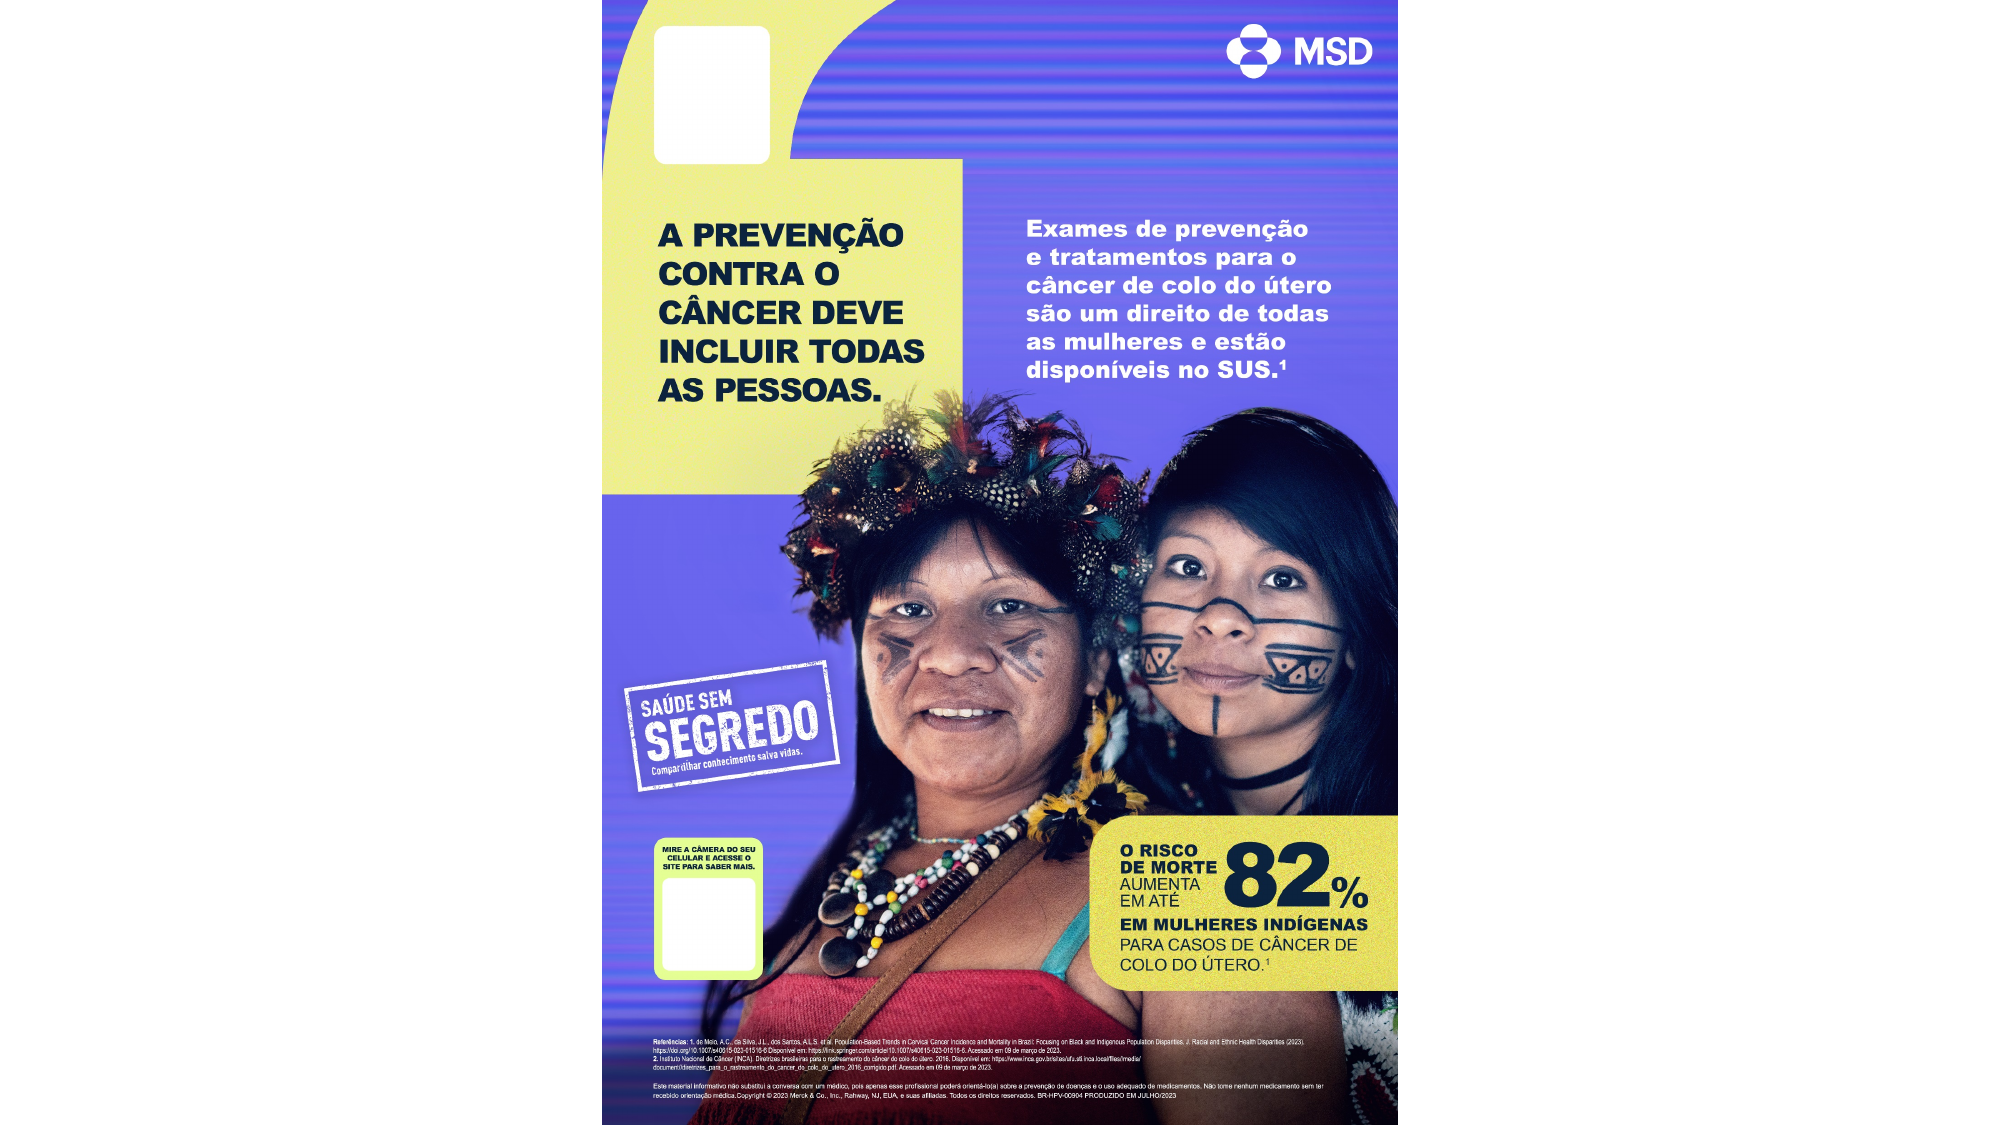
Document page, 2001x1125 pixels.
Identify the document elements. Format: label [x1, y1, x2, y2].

picture [602, 0, 1398, 1125]
